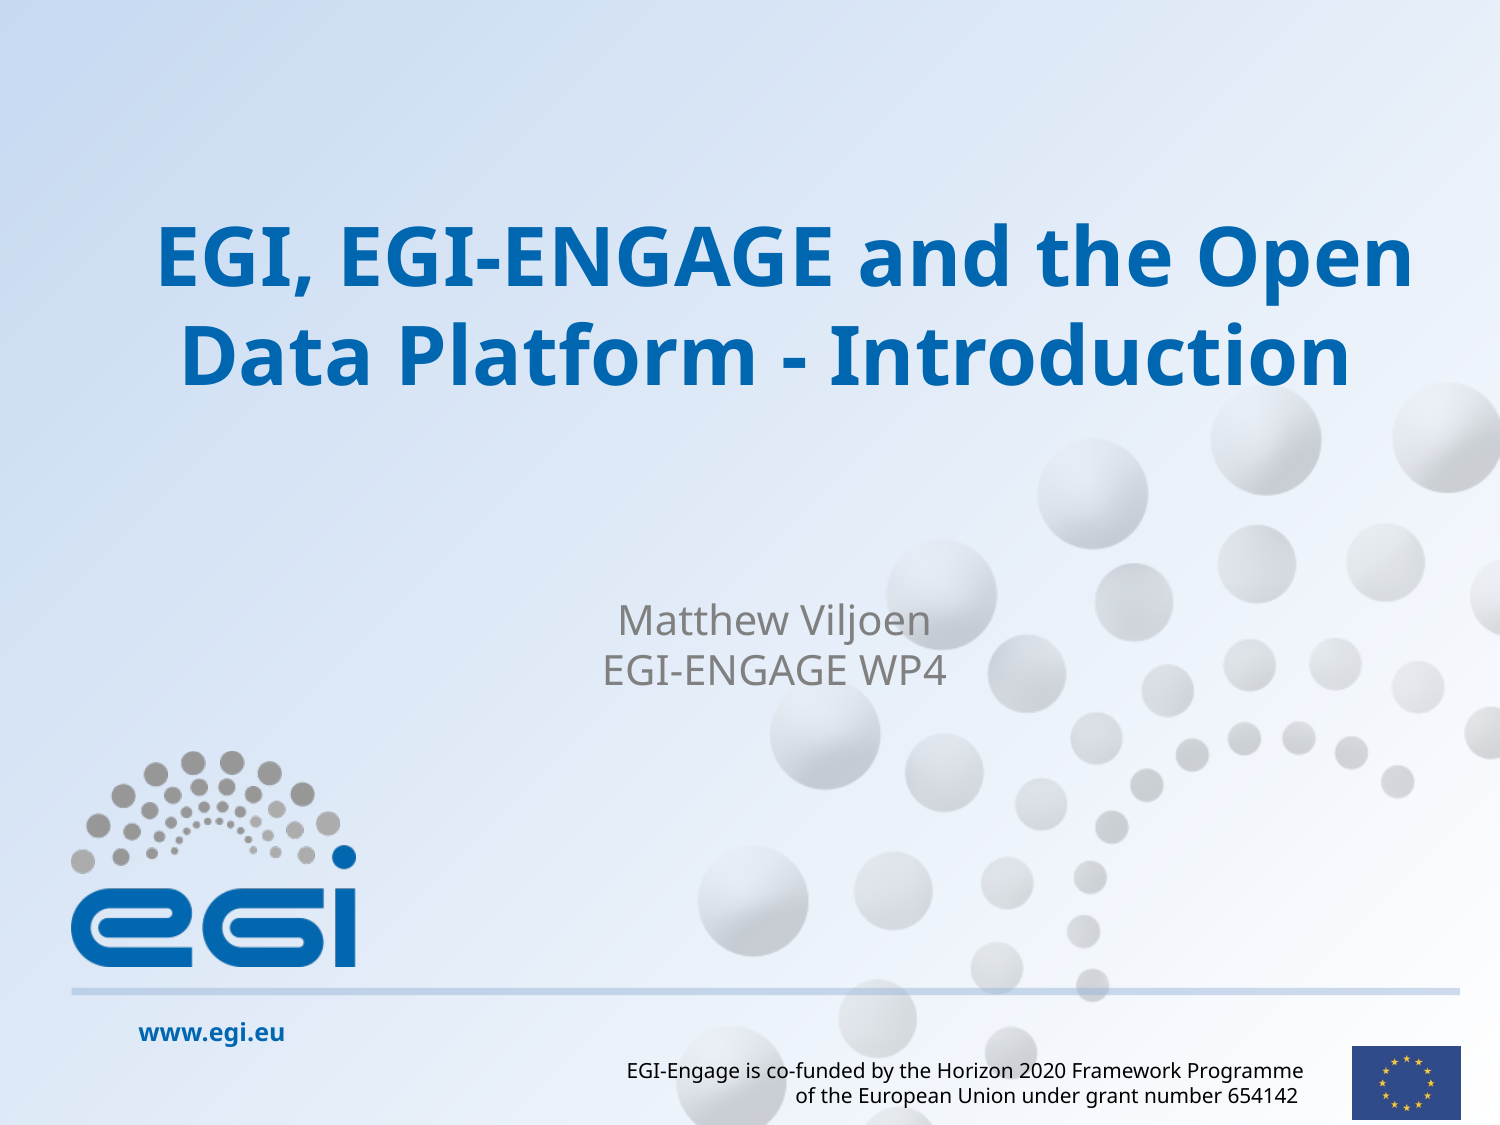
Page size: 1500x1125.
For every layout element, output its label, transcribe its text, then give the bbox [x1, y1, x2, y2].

text_box Matthew Viljoen EGI-ENGAGE WP4 [587, 586, 963, 701]
picture [0, 0, 1500, 1125]
title EGI, EGI-ENGAGE and the Open Data Platform - Introduction [112, 184, 1459, 421]
